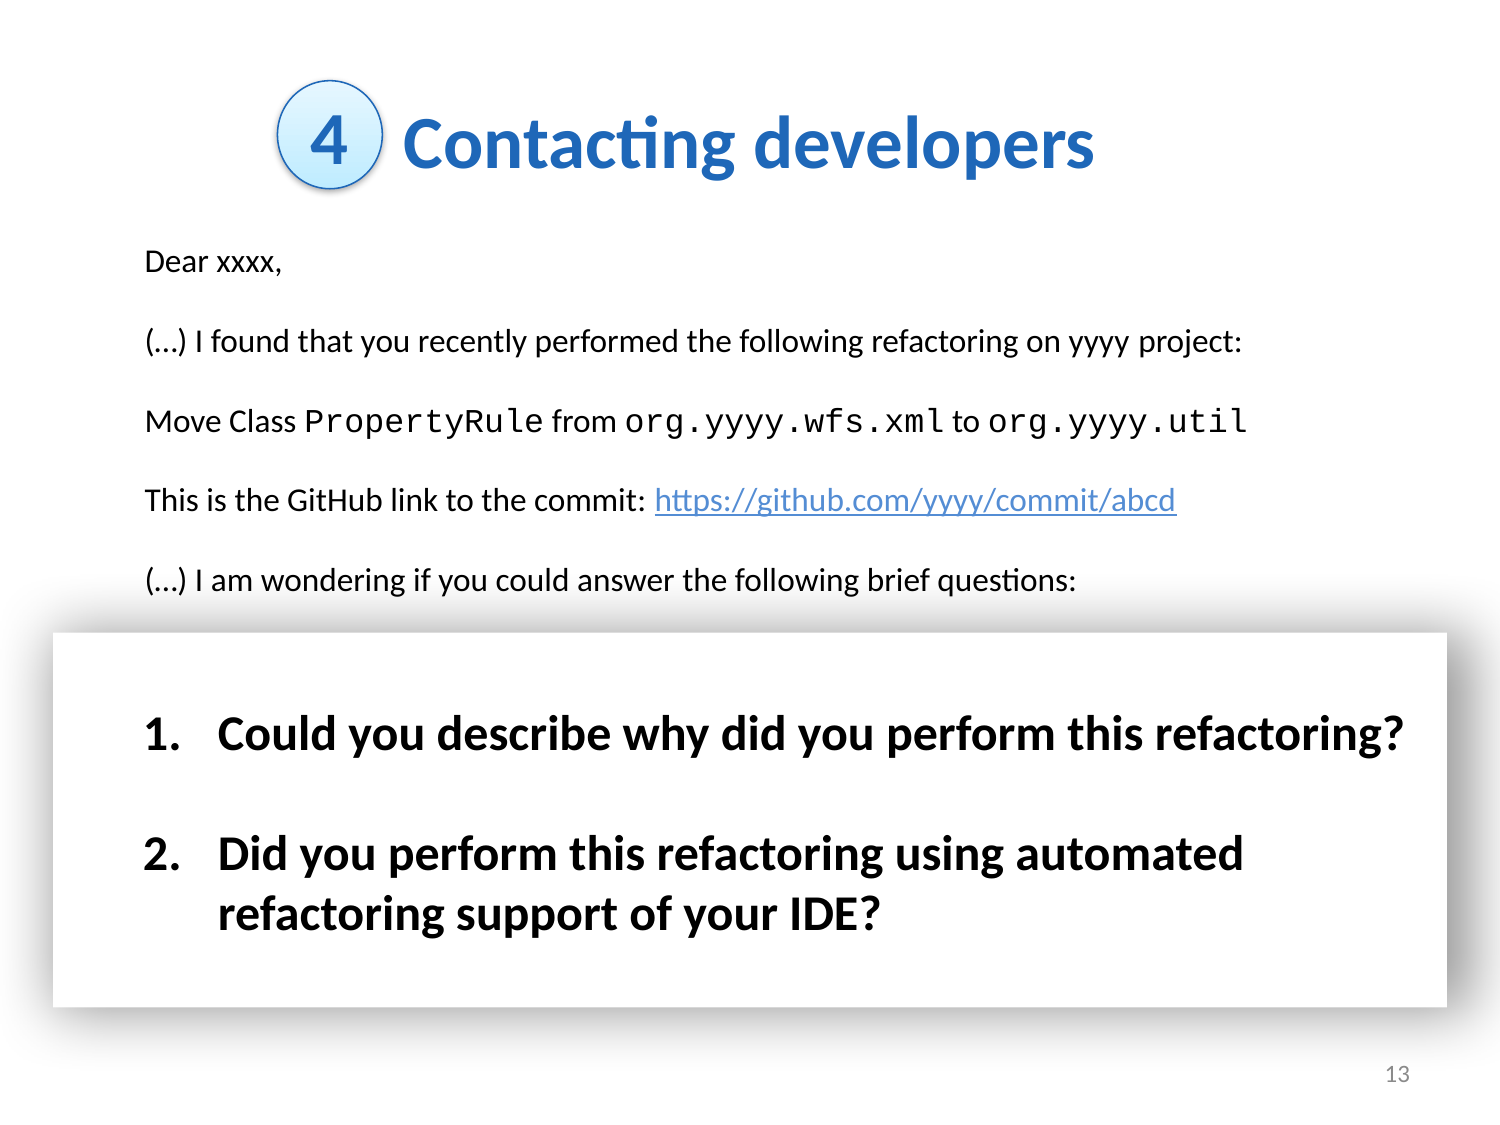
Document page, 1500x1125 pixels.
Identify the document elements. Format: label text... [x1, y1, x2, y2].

text_box Could you describe why did you perform this refactoring? Did you perform this refactoring using automated refactoring support of your IDE? [52, 632, 1448, 1008]
text_box 4 [276, 79, 384, 190]
text_box Dear xxxx, (…) I found that you recently performed the following refactoring on yyyy project: Move Class PropertyRule from org.yyyy.wfs.xml to org.yyyy.util This is the GitHub link to the commit: https://github.com/yyyy/commit/abcd (…) I am wondering if you could answer the following brief questions: [128, 230, 1372, 590]
slide_number 13 [1074, 1056, 1425, 1103]
title Contacting developers [75, 45, 1425, 233]
